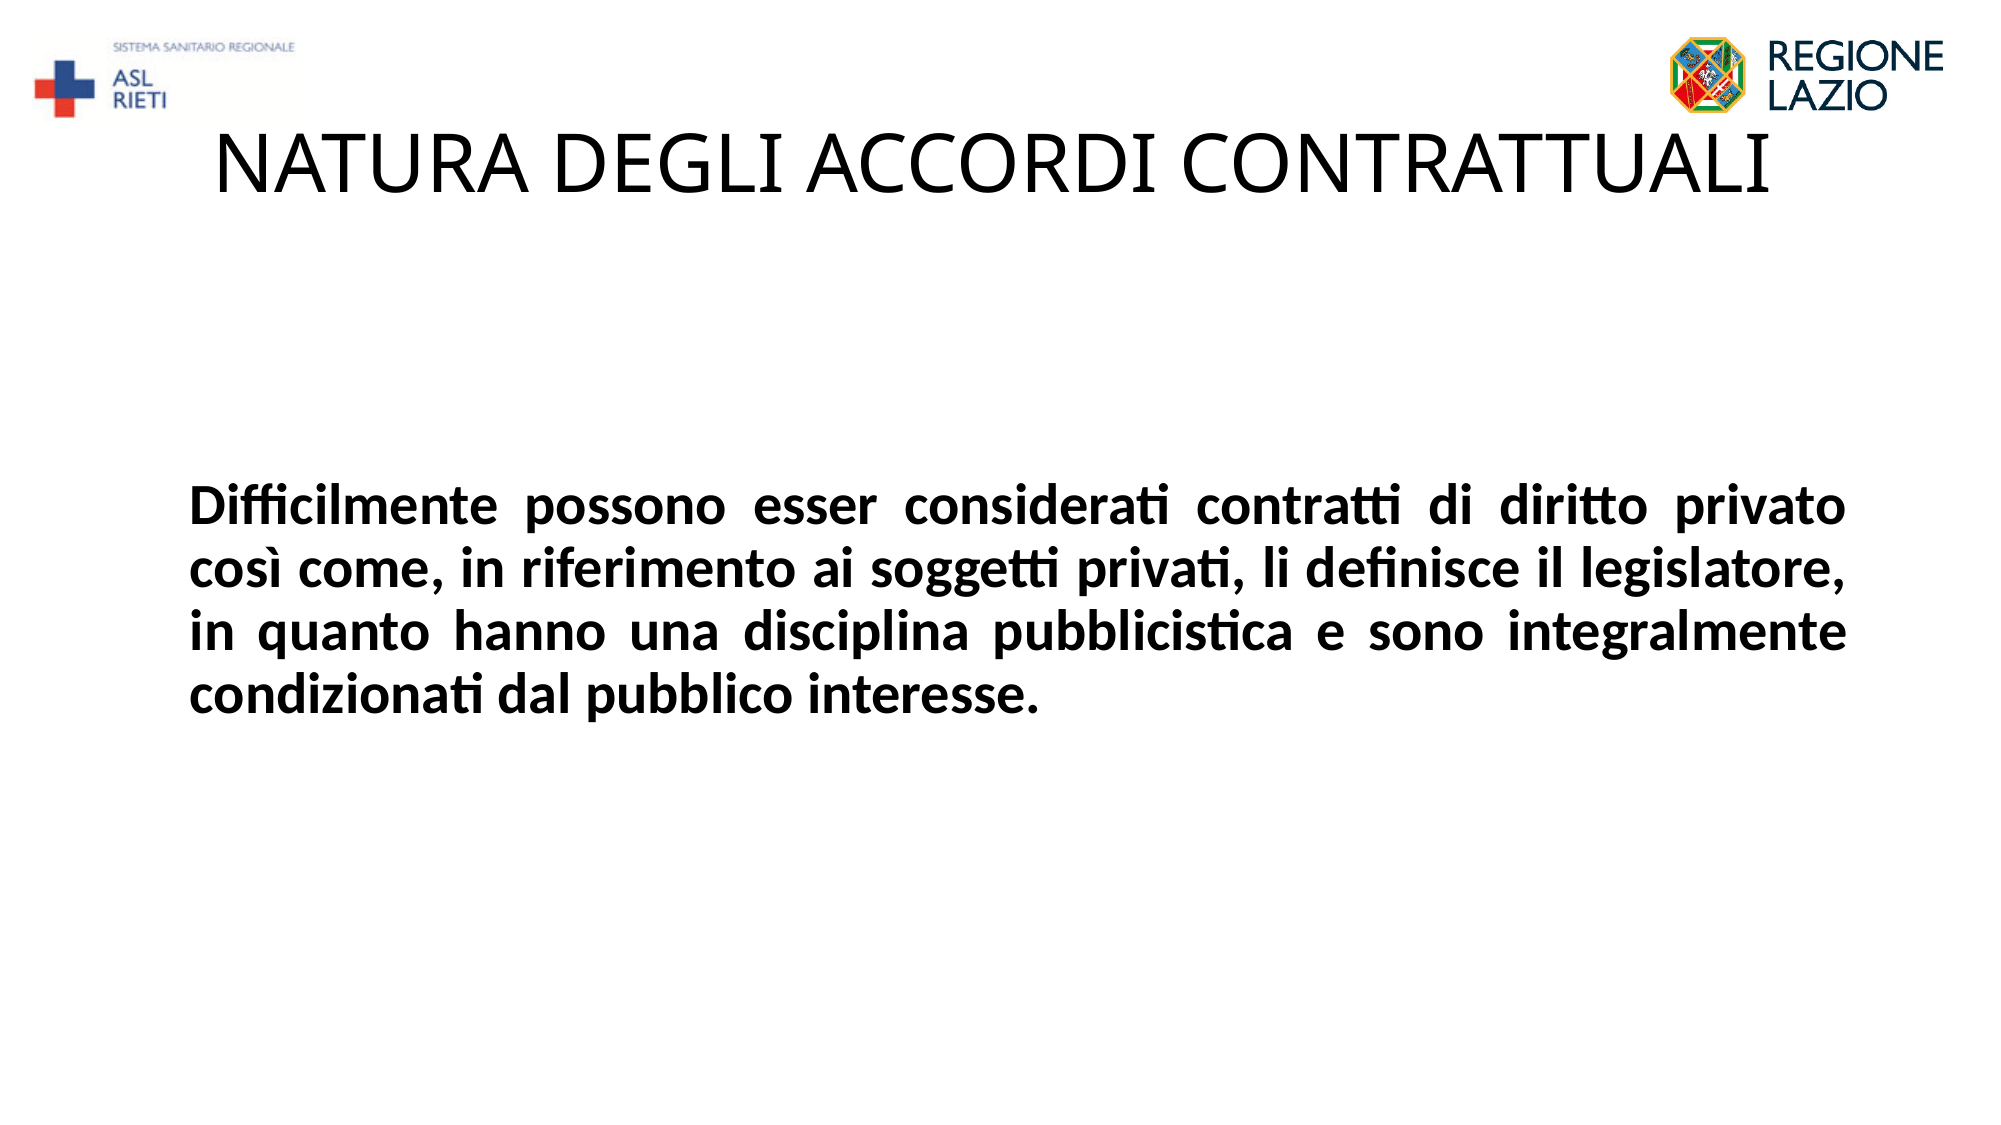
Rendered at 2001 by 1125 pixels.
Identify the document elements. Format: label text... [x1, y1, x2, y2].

picture [1670, 37, 1943, 113]
picture [32, 37, 299, 127]
list Difficilmente possono esser considerati contratti di diritto privato così come, in riferimento ai soggetti privati, li definisce il legislatore, in quanto hanno una disciplina pubblicistica e sono integralmente condizionati dal pubblico interesse. [137, 299, 1863, 1014]
title NATURA DEGLI ACCORDI CONTRATTUALI [137, 104, 1890, 228]
